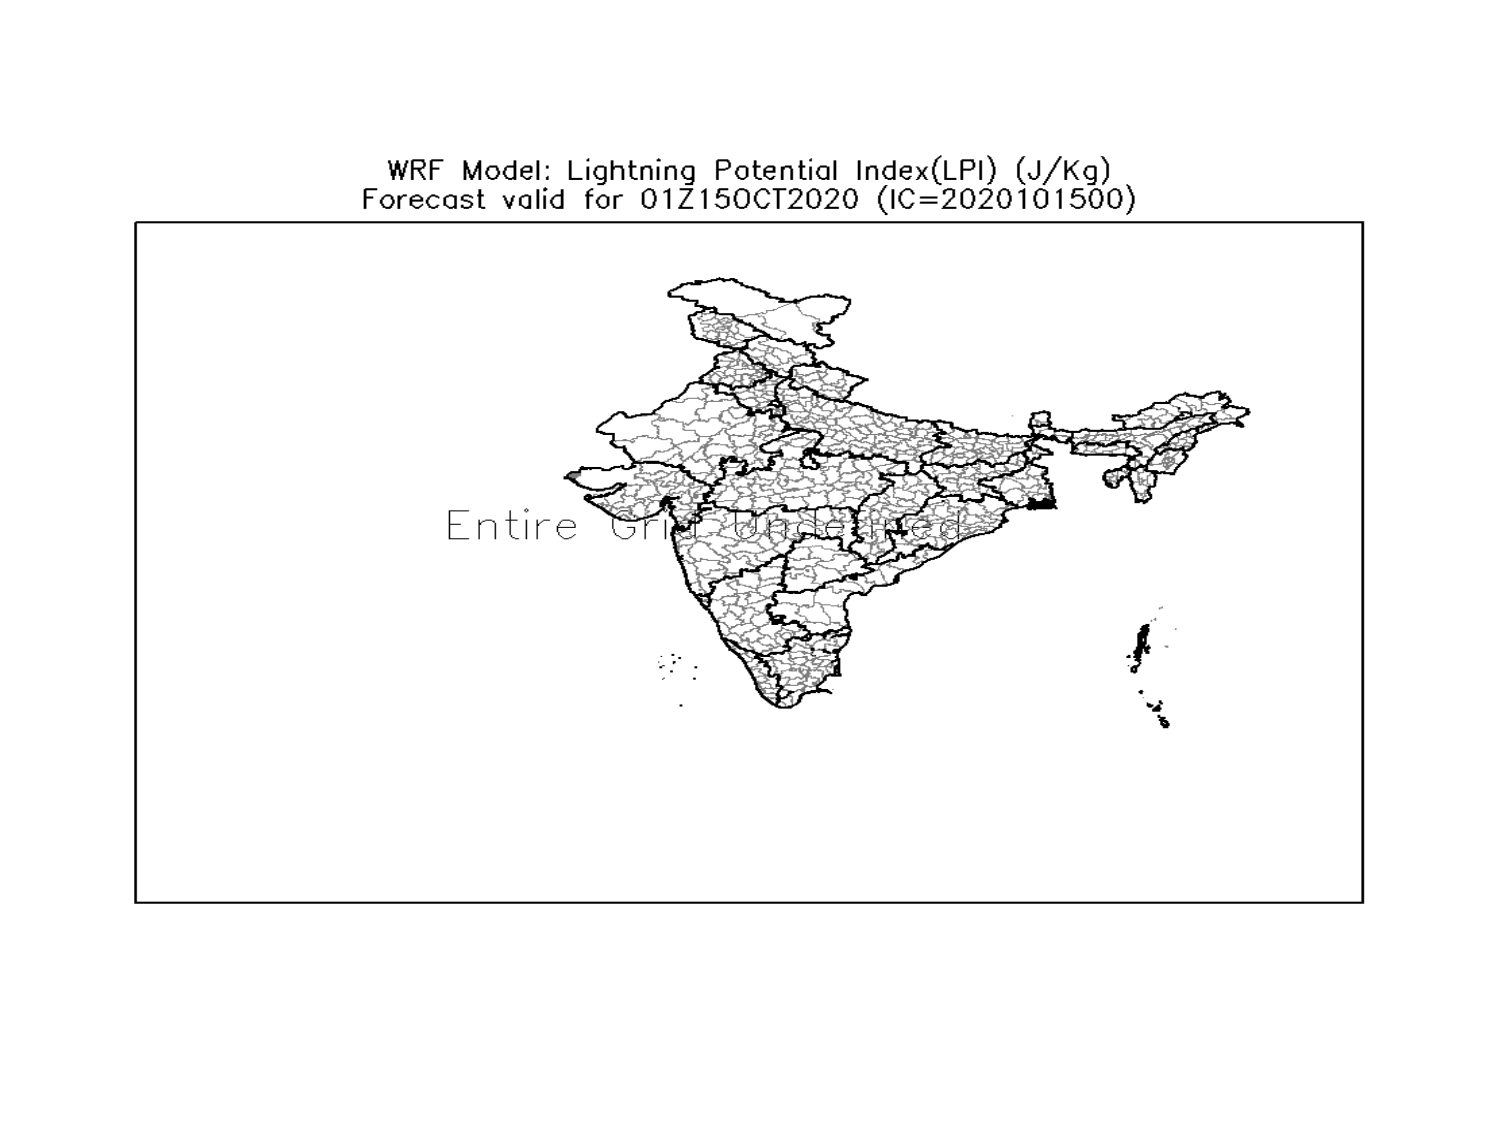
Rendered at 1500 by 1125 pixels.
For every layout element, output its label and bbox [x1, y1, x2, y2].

picture [74, 149, 1426, 976]
